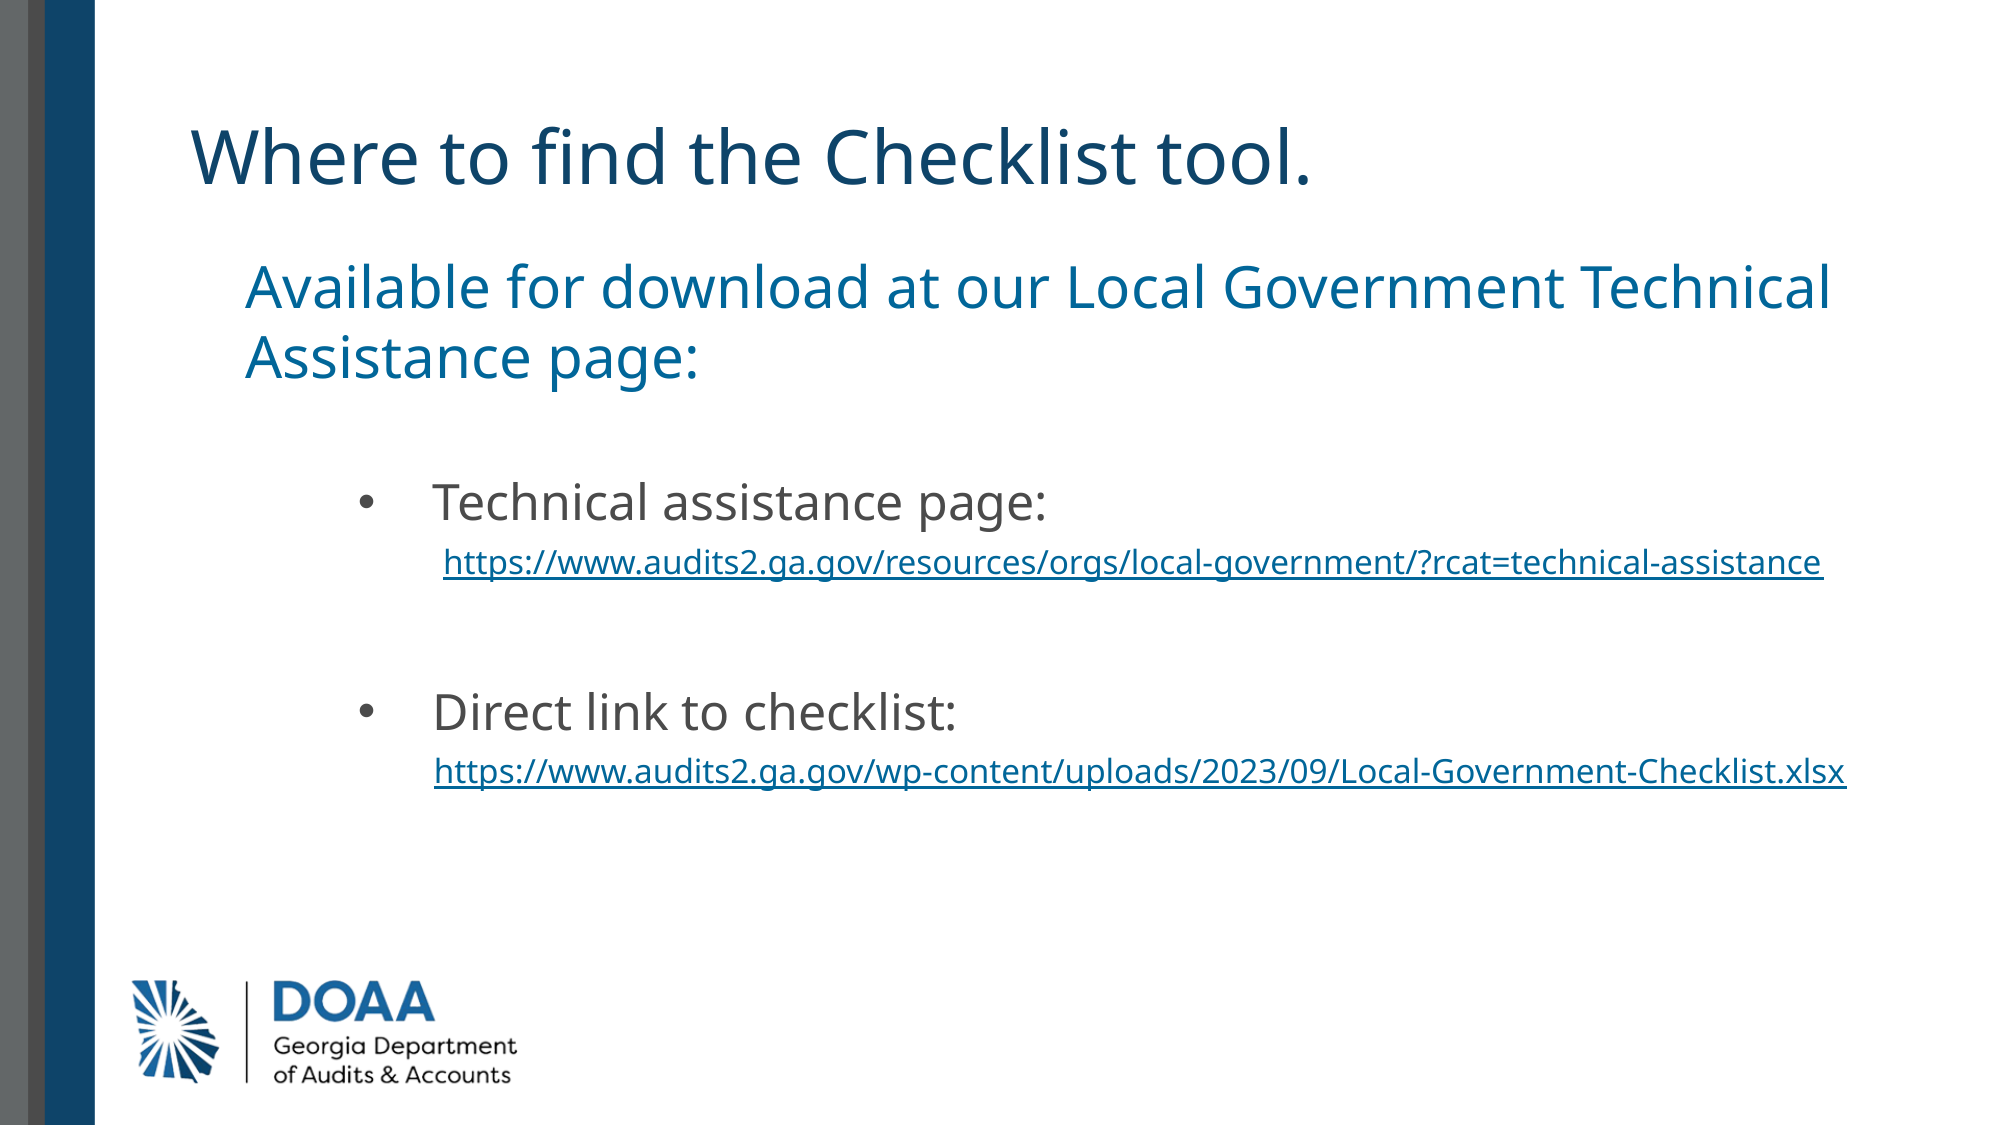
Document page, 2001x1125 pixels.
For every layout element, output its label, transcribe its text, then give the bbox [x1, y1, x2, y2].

title Where to find the Checklist tool. [175, 112, 1901, 261]
list Available for download at our Local Government Technical Assistance page: Technical assistance page: https://www.audits2.ga.gov/resources/orgs/local-government/?rcat=technical-assistance Direct link to checklist: https://www.audits2.ga.gov/wp-content/uploads/2023/09/Local-Government-Checklist.xlsx [230, 242, 1863, 881]
picture [0, 0, 2001, 1125]
